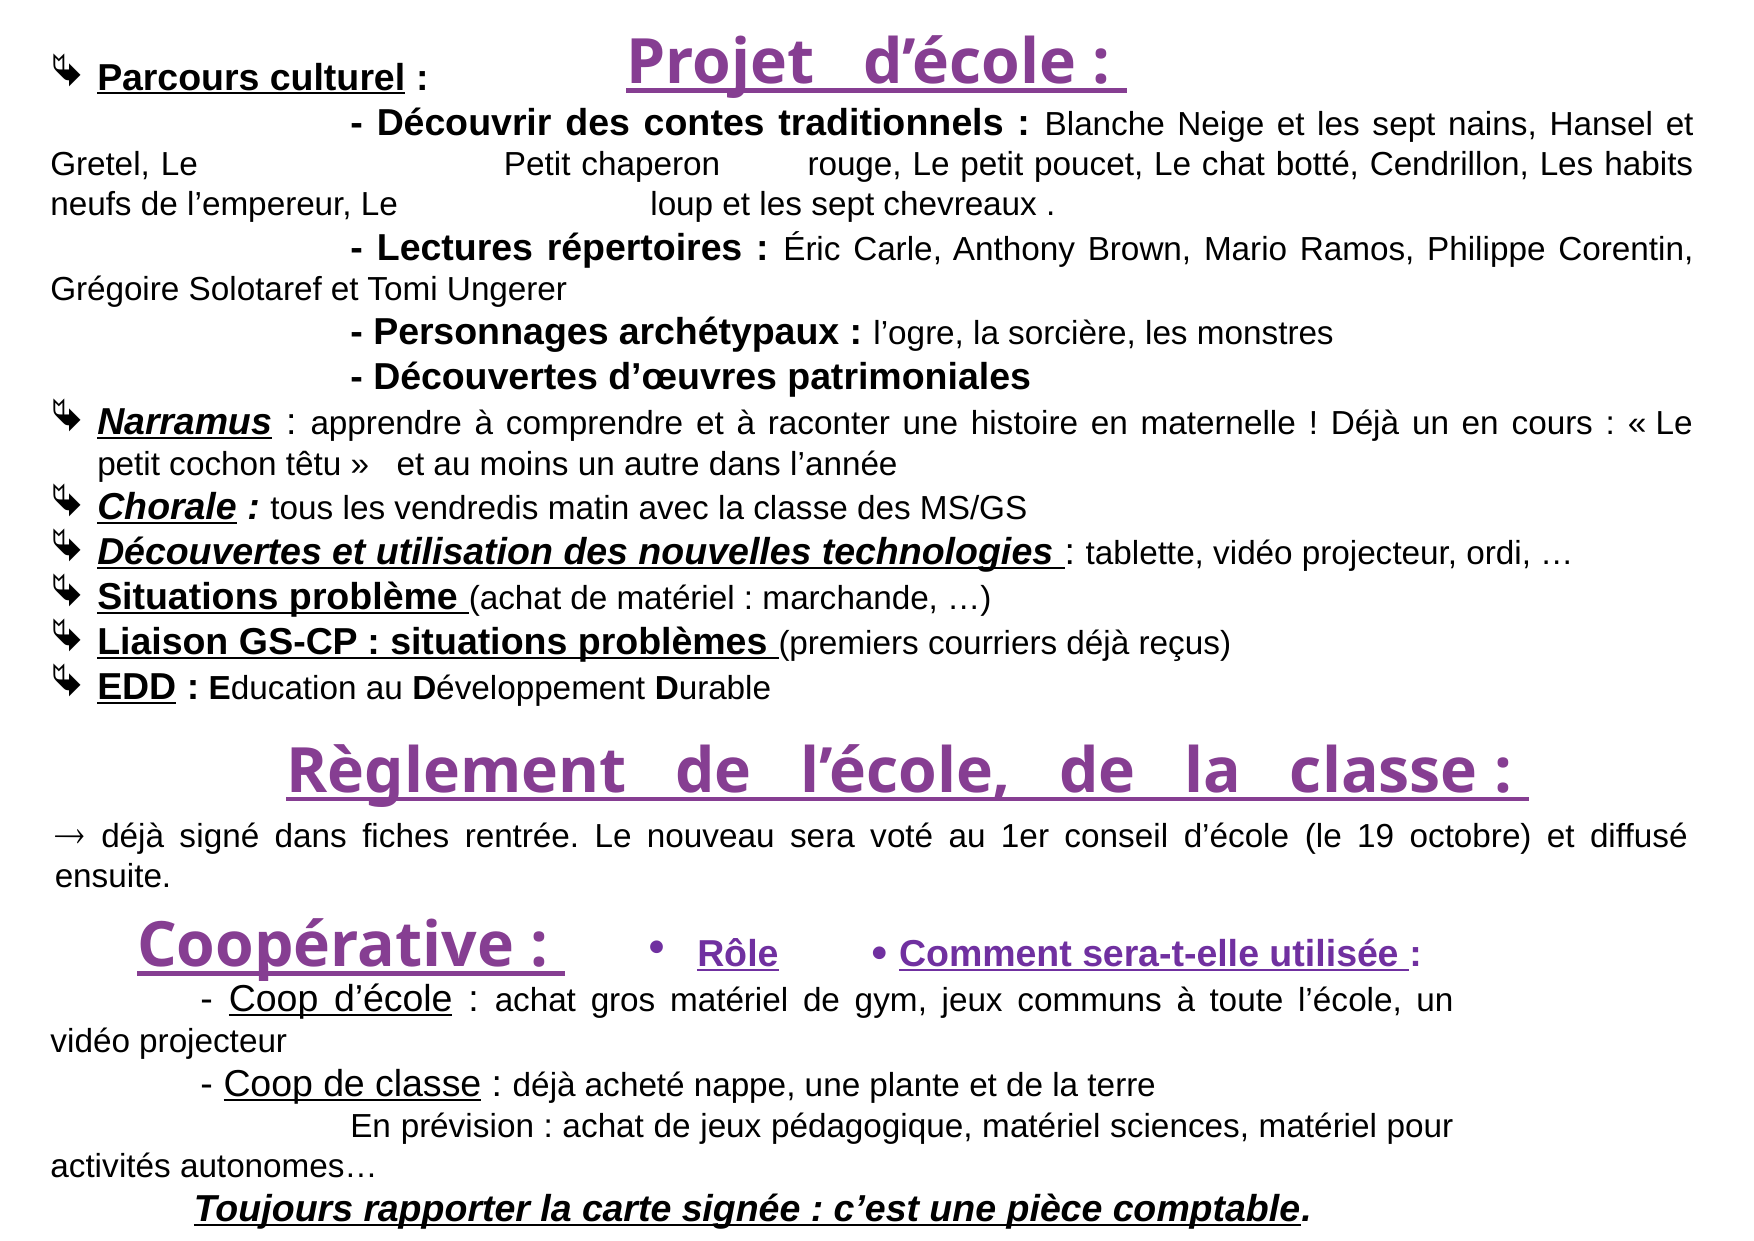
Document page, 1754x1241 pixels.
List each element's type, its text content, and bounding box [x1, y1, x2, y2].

text_box Rôle  Comment sera-t-elle utilisée : - Coop d’école : achat gros matériel de gym, jeux communs à toute l’école, un vidéo projecteur - Coop de classe : déjà acheté nappe, une plante et de la terre En prévision : achat de jeux pédagogique, matériel sciences, matériel pour activités autonomes… Toujours rapporter la carte signée : c’est une pièce comptable. [35, 921, 1470, 1237]
text_box Coopérative : [122, 896, 580, 986]
text_box Règlement de l’école, de la classe : [271, 722, 1545, 812]
text_box Parcours culturel : - Découvrir des contes traditionnels : Blanche Neige et les sept nains, Hansel et Gretel, Le Petit chaperon rouge, Le petit poucet, Le chat botté, Cendrillon, Les habits neufs de l’empereur, Le loup et les sept chevreaux . - Lectures répertoires : Éric Carle, Anthony Brown, Mario Ramos, Philippe Corentin, Grégoire Solotaref et Tomi Ungerer - Personnages archétypaux : l’ogre, la sorcière, les monstres - Découvertes d’œuvres patrimoniales Narramus : apprendre à comprendre et à raconter une histoire en maternelle ! Déjà un en cours : « Le petit cochon têtu » et au moins un autre dans l’année Chorale : tous les vendredis matin avec la classe des MS/GS Découvertes et utilisation des nouvelles technologies : tablette, vidéo projecteur, ordi, … Situations problème (achat de matériel : marchande, …) Liaison GS-CP : situations problèmes (premiers courriers déjà reçus) EDD : Education au Développement Durable [35, 32, 1710, 801]
text_box Projet d’école : [611, 13, 1143, 104]
text_box  déjà signé dans fiches rentrée. Le nouveau sera voté au 1er conseil d’école (le 19 octobre) et diffusé ensuite. [39, 802, 1706, 902]
